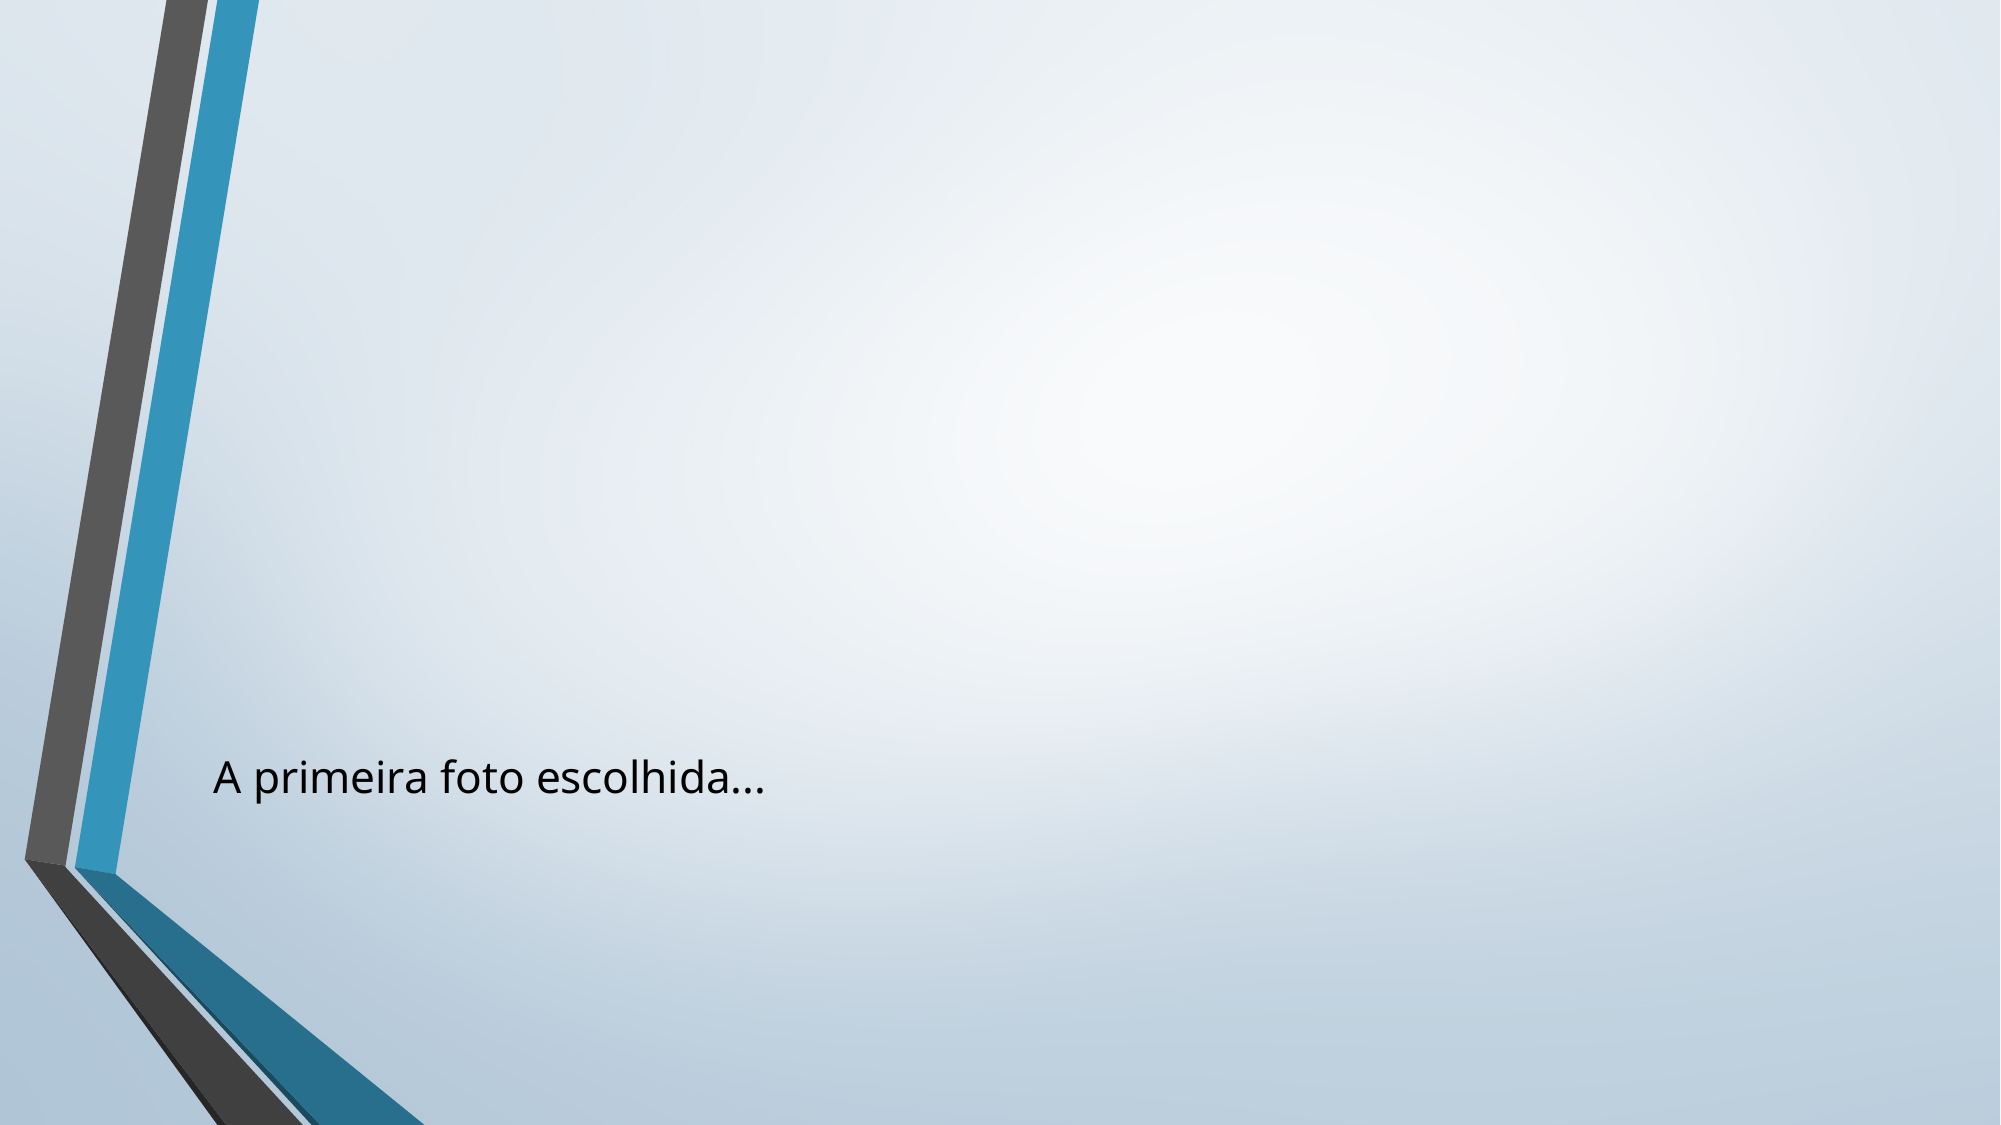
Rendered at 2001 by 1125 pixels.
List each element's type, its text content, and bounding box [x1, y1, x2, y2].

title A primeira foto escolhida... [198, 687, 1664, 810]
